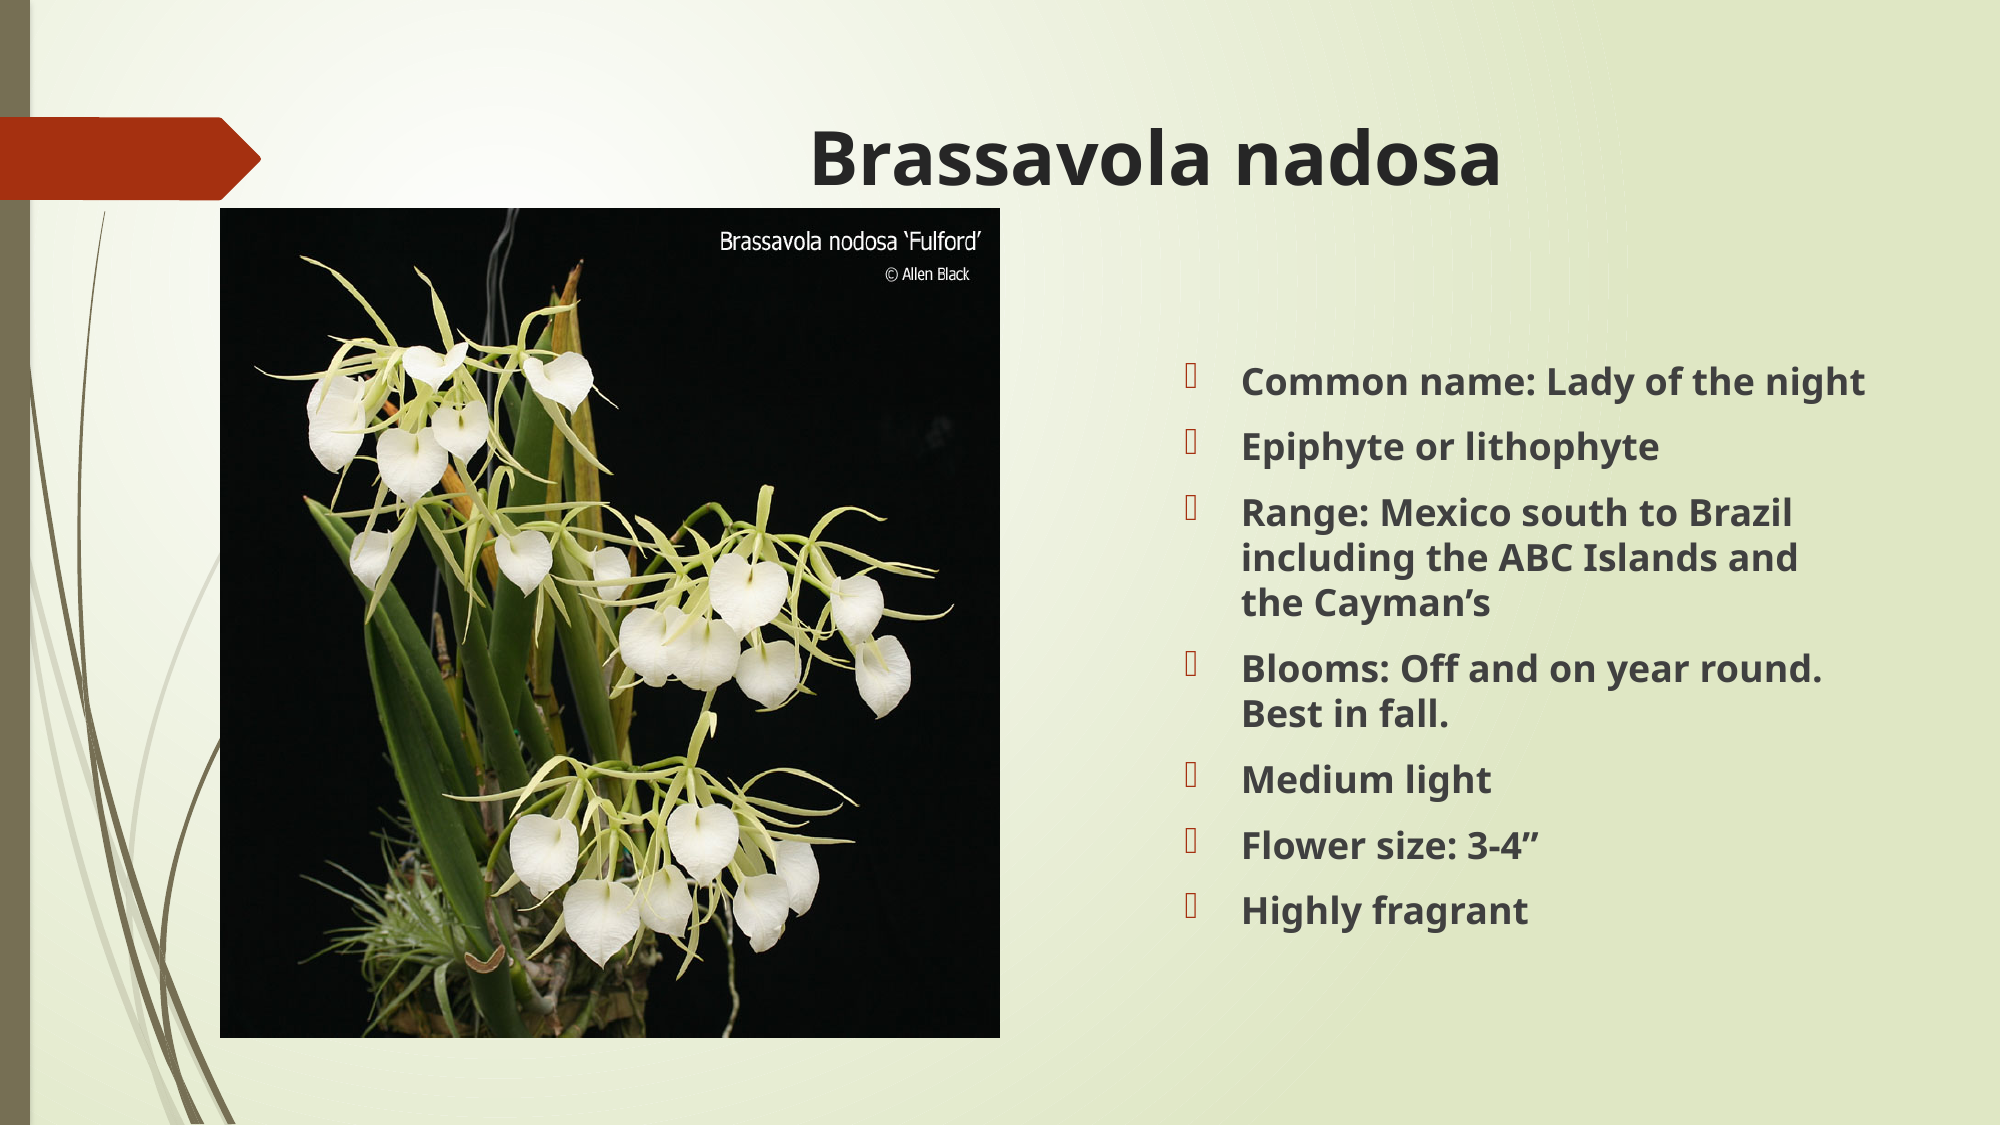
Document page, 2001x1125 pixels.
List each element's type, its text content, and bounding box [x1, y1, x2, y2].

title Brassavola nadosa [425, 102, 1888, 238]
list Common name: Lady of the night Epiphyte or lithophyte Range: Mexico south to Brazil including the ABC Islands and the Cayman’s Blooms: Off and on year round. Best in fall. Medium light Flower size: 3-4” Highly fragrant [1169, 350, 1888, 970]
picture [220, 208, 1001, 1038]
